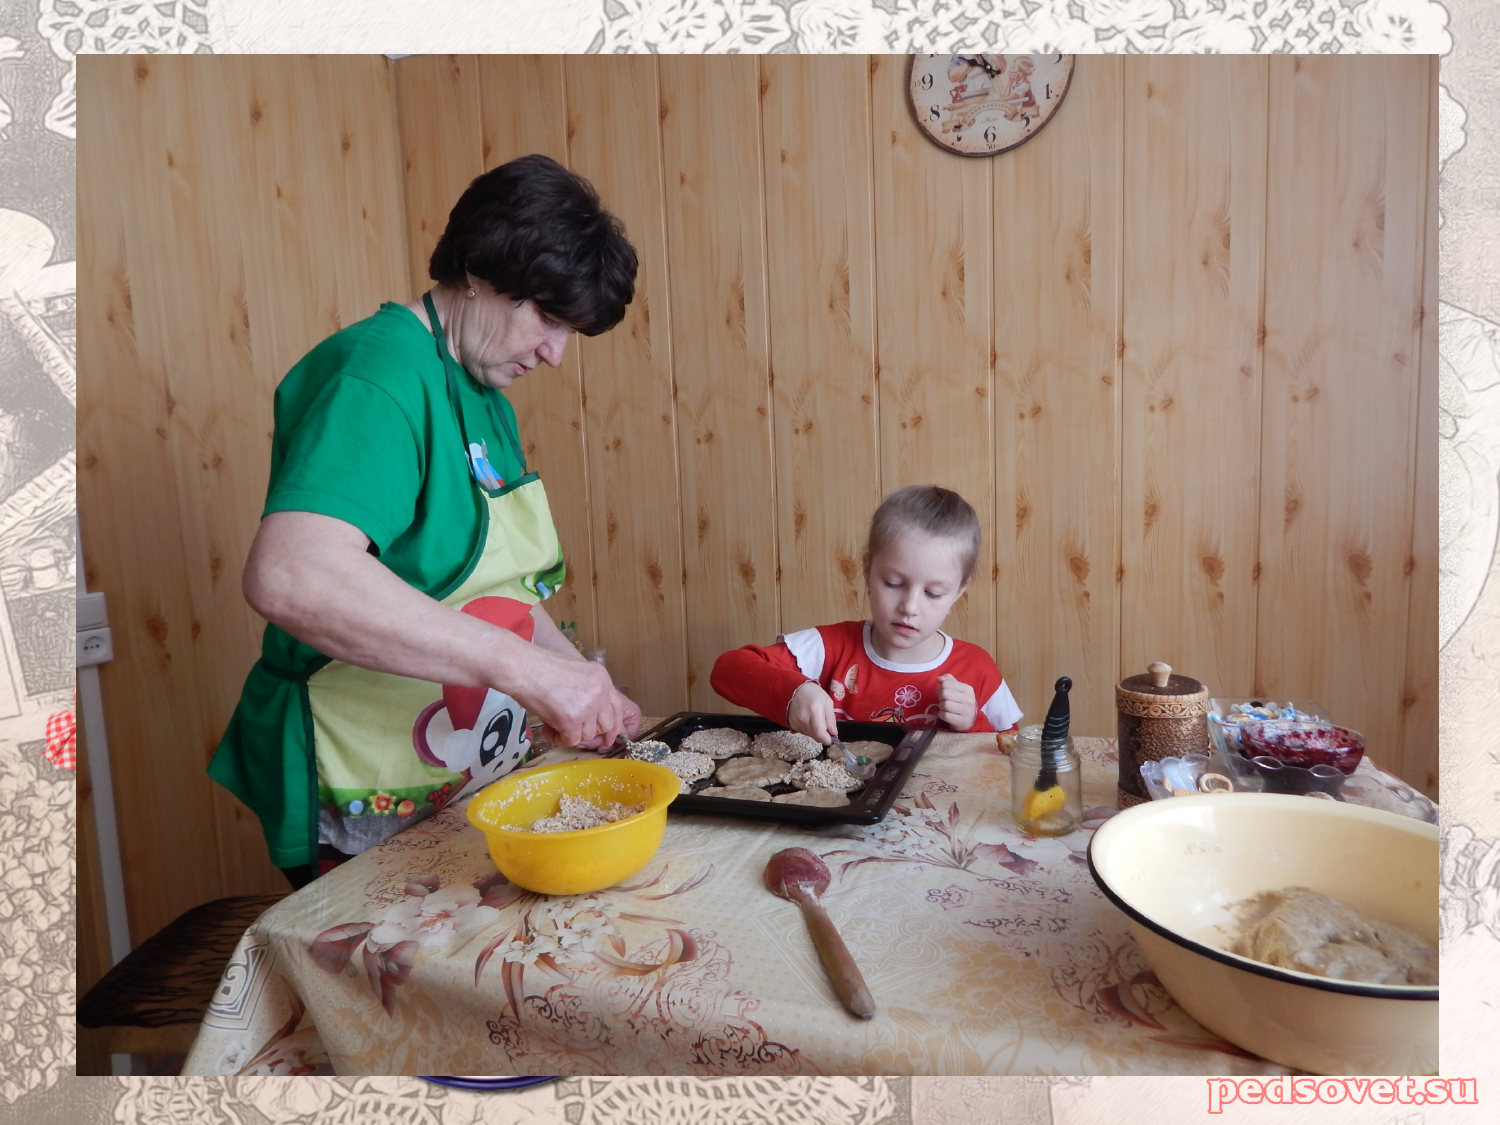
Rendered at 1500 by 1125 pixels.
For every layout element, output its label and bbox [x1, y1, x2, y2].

list [76, 54, 1440, 1077]
picture [0, 0, 1500, 1125]
